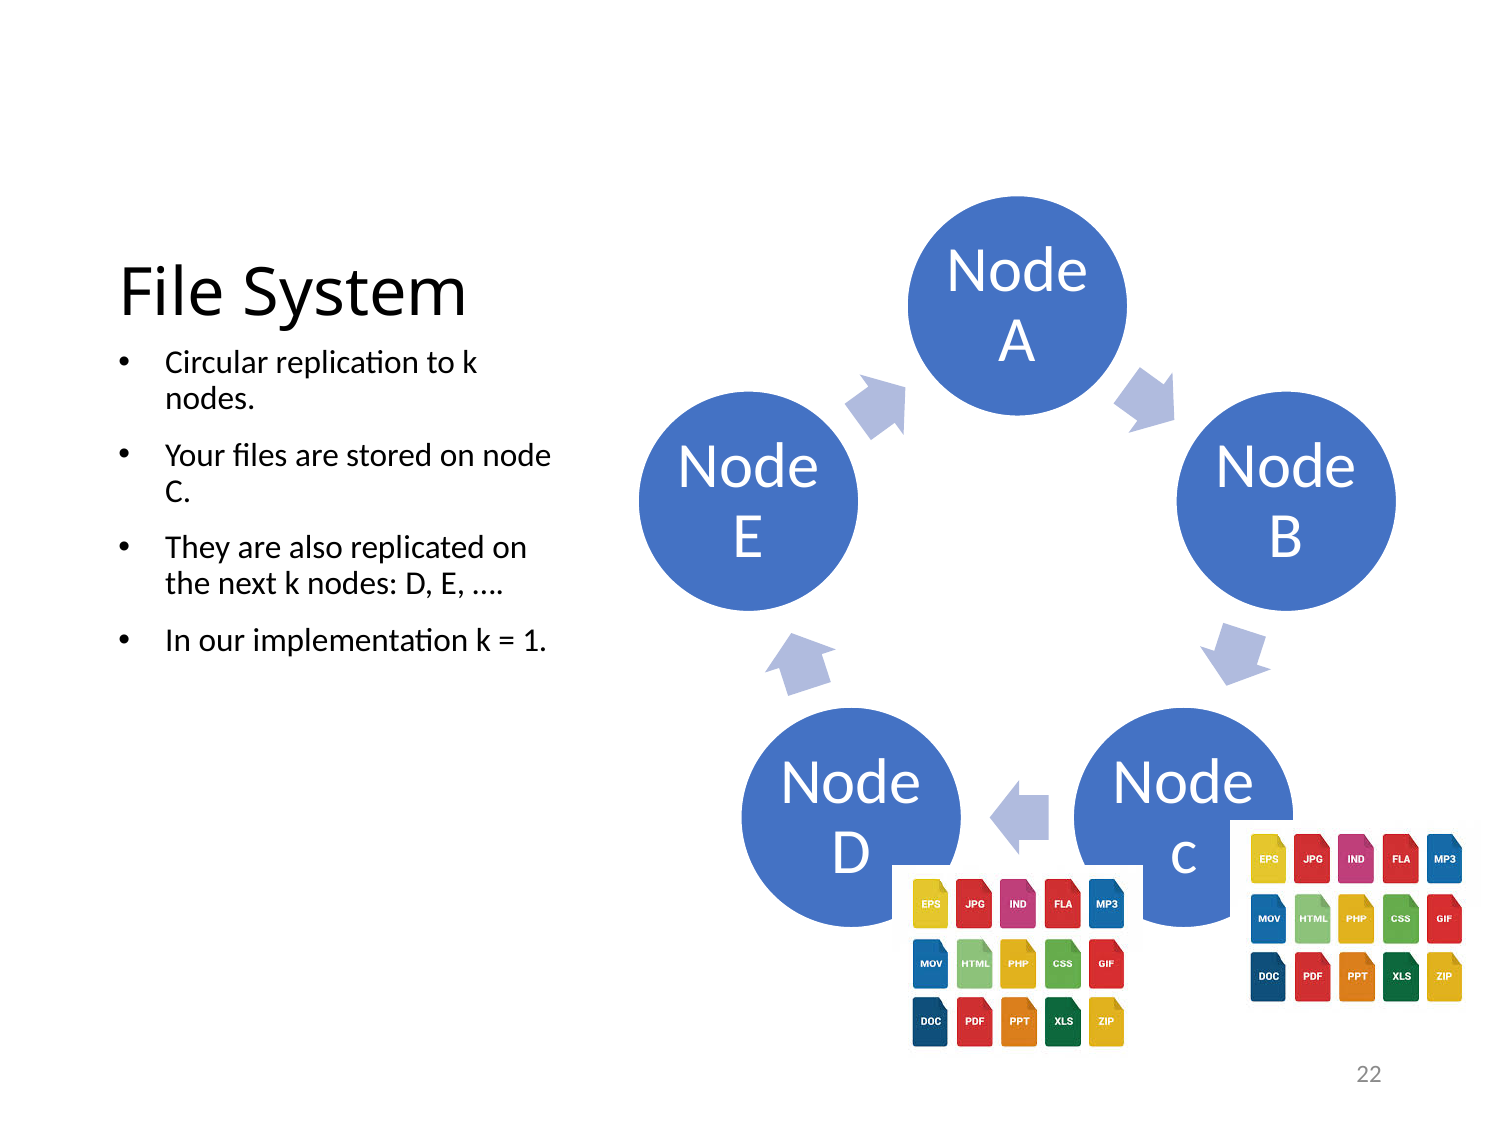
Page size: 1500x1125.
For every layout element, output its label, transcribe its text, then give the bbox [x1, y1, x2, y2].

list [637, 161, 1398, 962]
picture [1230, 820, 1481, 1013]
slide_number 22 [1059, 1042, 1397, 1103]
picture [892, 865, 1143, 1058]
title File System [103, 75, 588, 337]
list Circular replication to k nodes. Your files are stored on node C. They are also replicated on the next k nodes: D, E, …. In our implementation k = 1. [103, 337, 588, 963]
